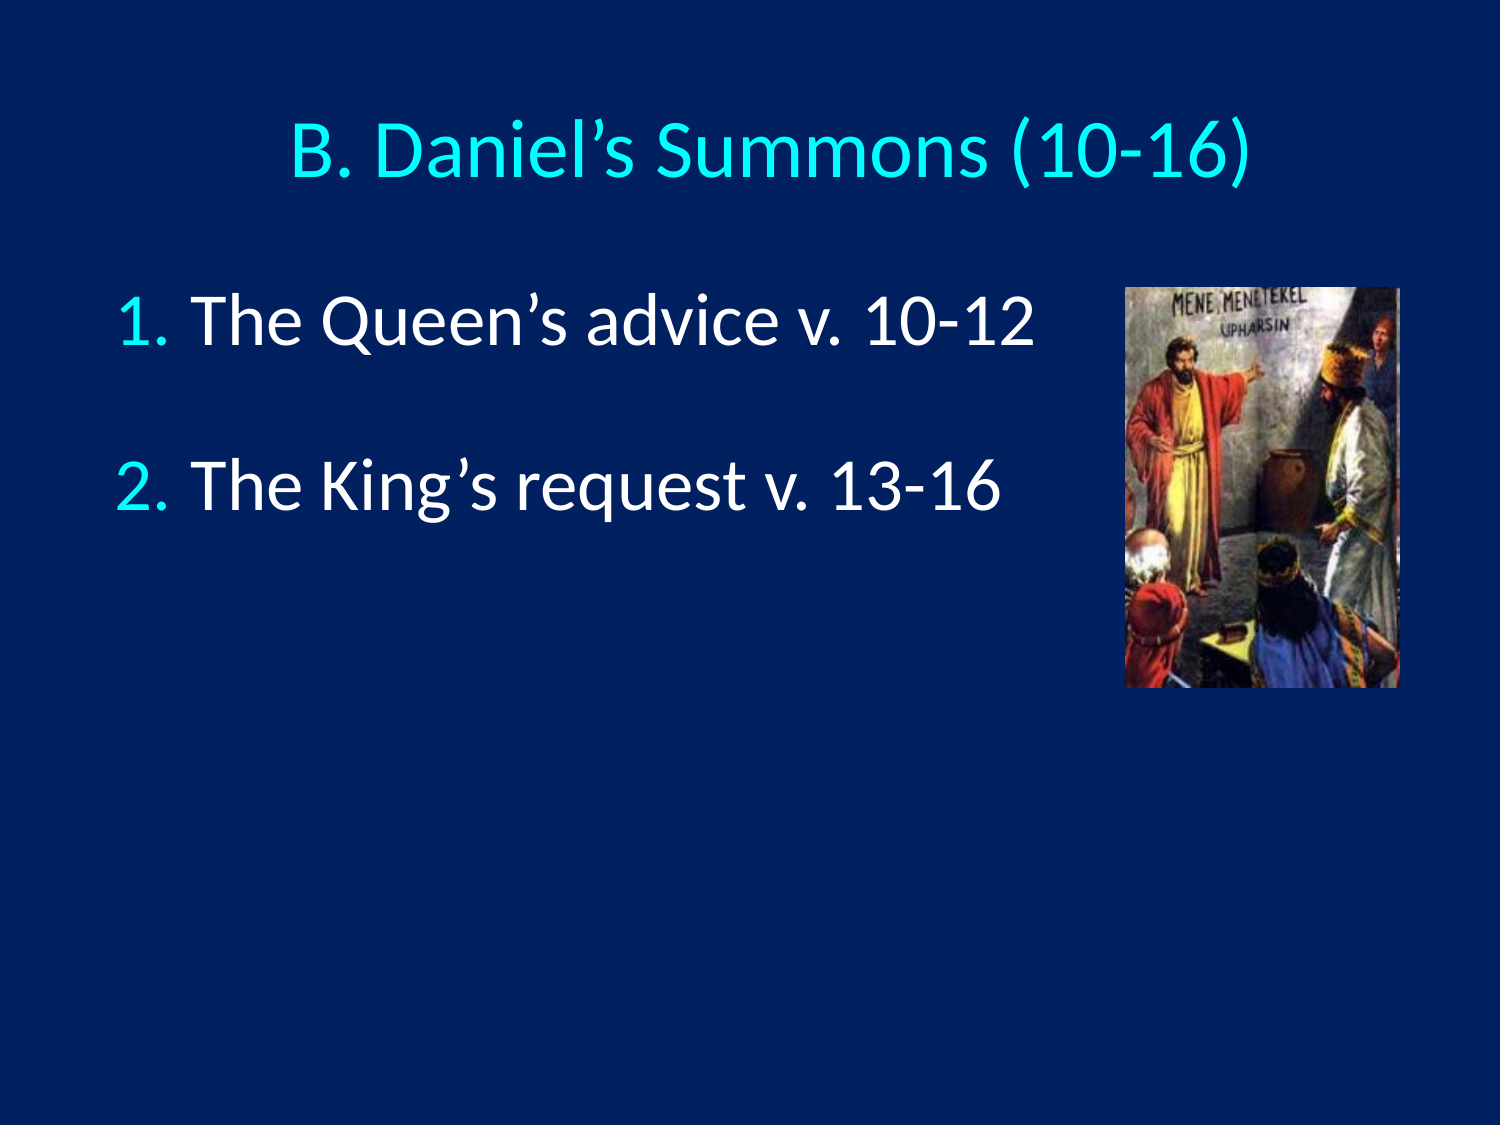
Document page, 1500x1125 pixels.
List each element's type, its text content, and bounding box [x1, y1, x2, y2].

picture [1125, 287, 1401, 688]
title B. Daniel’s Summons (10-16) [50, 50, 1475, 238]
list The Queen’s advice v. 10-12 The King’s request v. 13-16 [99, 262, 1101, 638]
